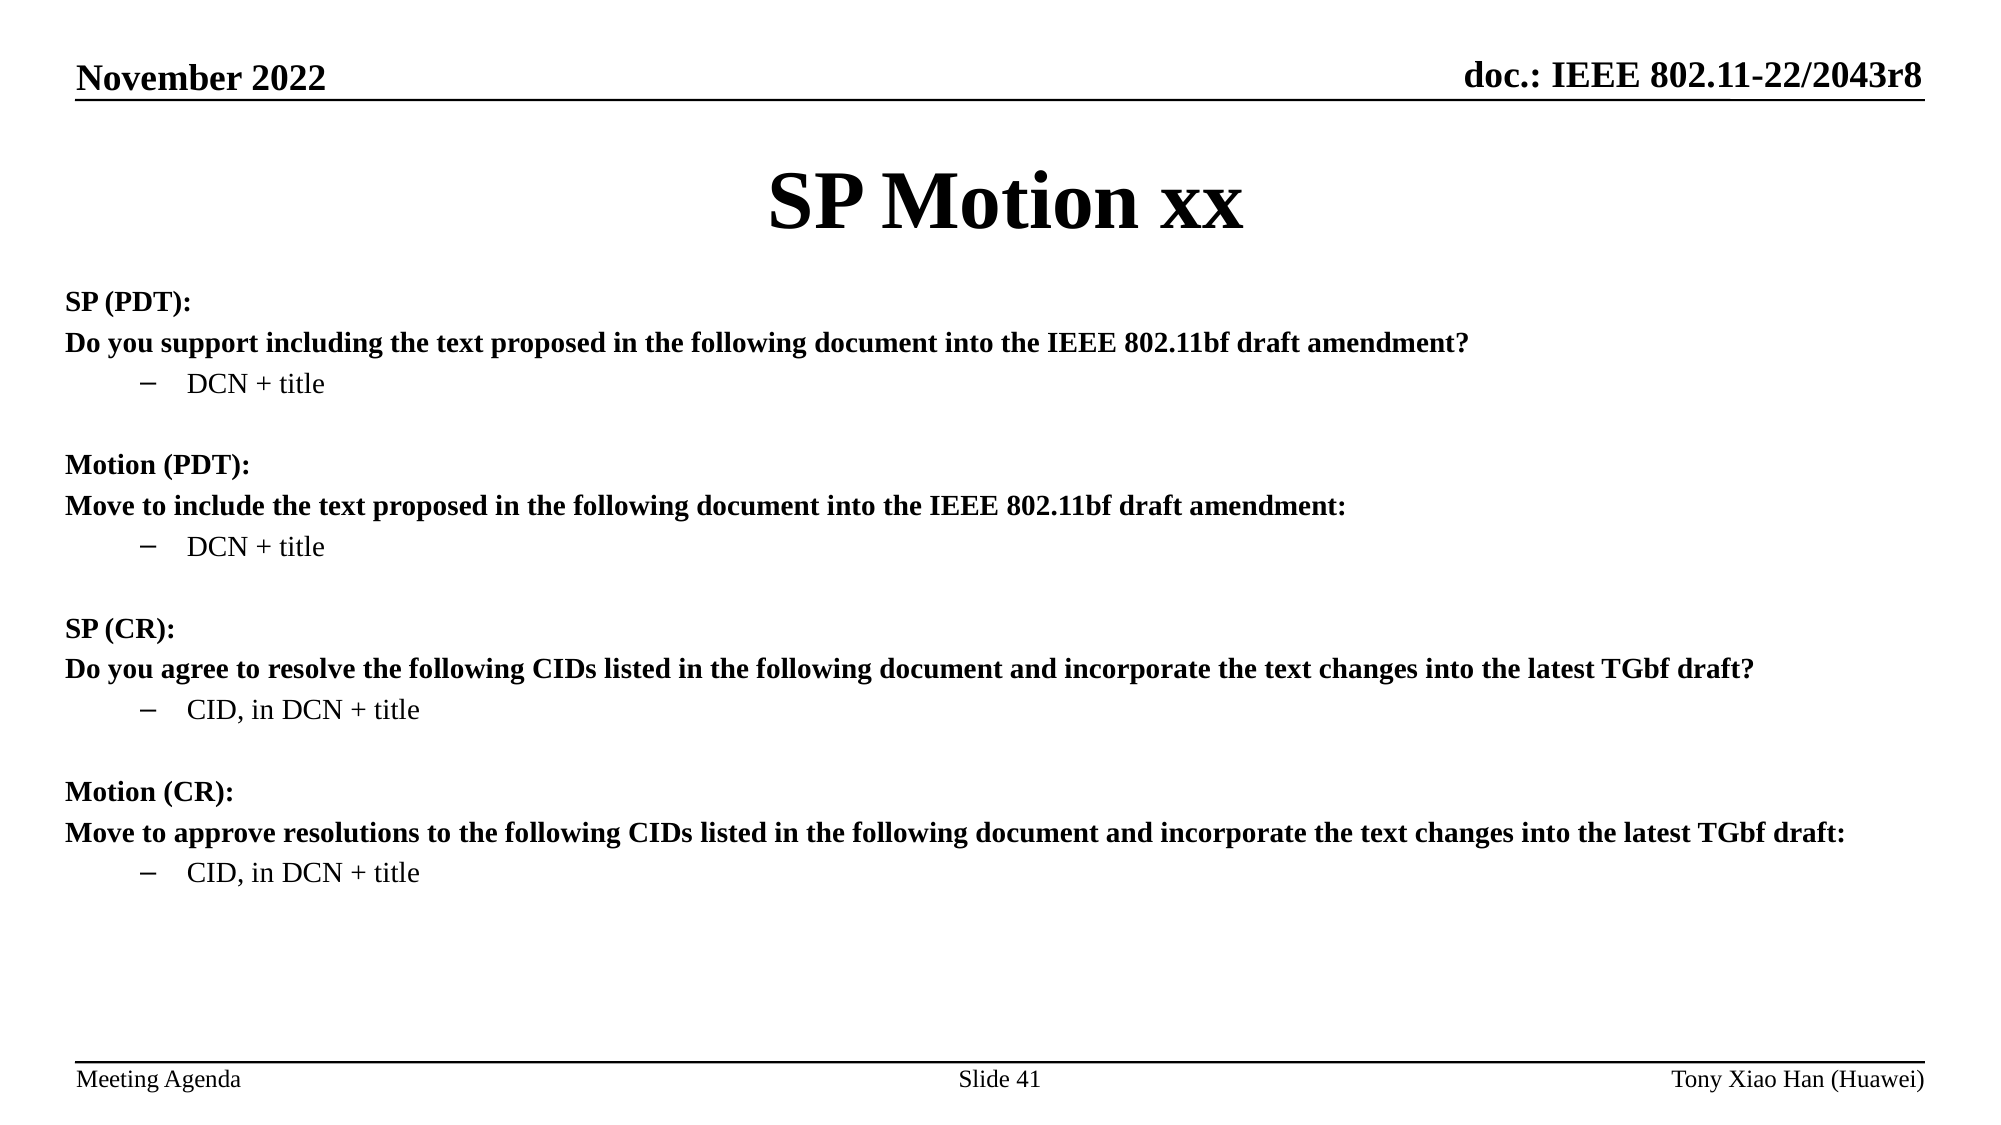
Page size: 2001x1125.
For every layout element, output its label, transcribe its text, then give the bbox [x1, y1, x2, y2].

text_box SP (PDT): Do you support including the text proposed in the following document into the IEEE 802.11bf draft amendment? DCN + title Motion (PDT): Move to include the text proposed in the following document into the IEEE 802.11bf draft amendment: DCN + title SP (CR): Do you agree to resolve the following CIDs listed in the following document and incorporate the text changes into the latest TGbf draft? CID, in DCN + title Motion (CR): Move to approve resolutions to the following CIDs listed in the following document and incorporate the text changes into the latest TGbf draft: CID, in DCN + title [49, 274, 1938, 1025]
text_box SP Motion xx [368, 137, 1644, 274]
